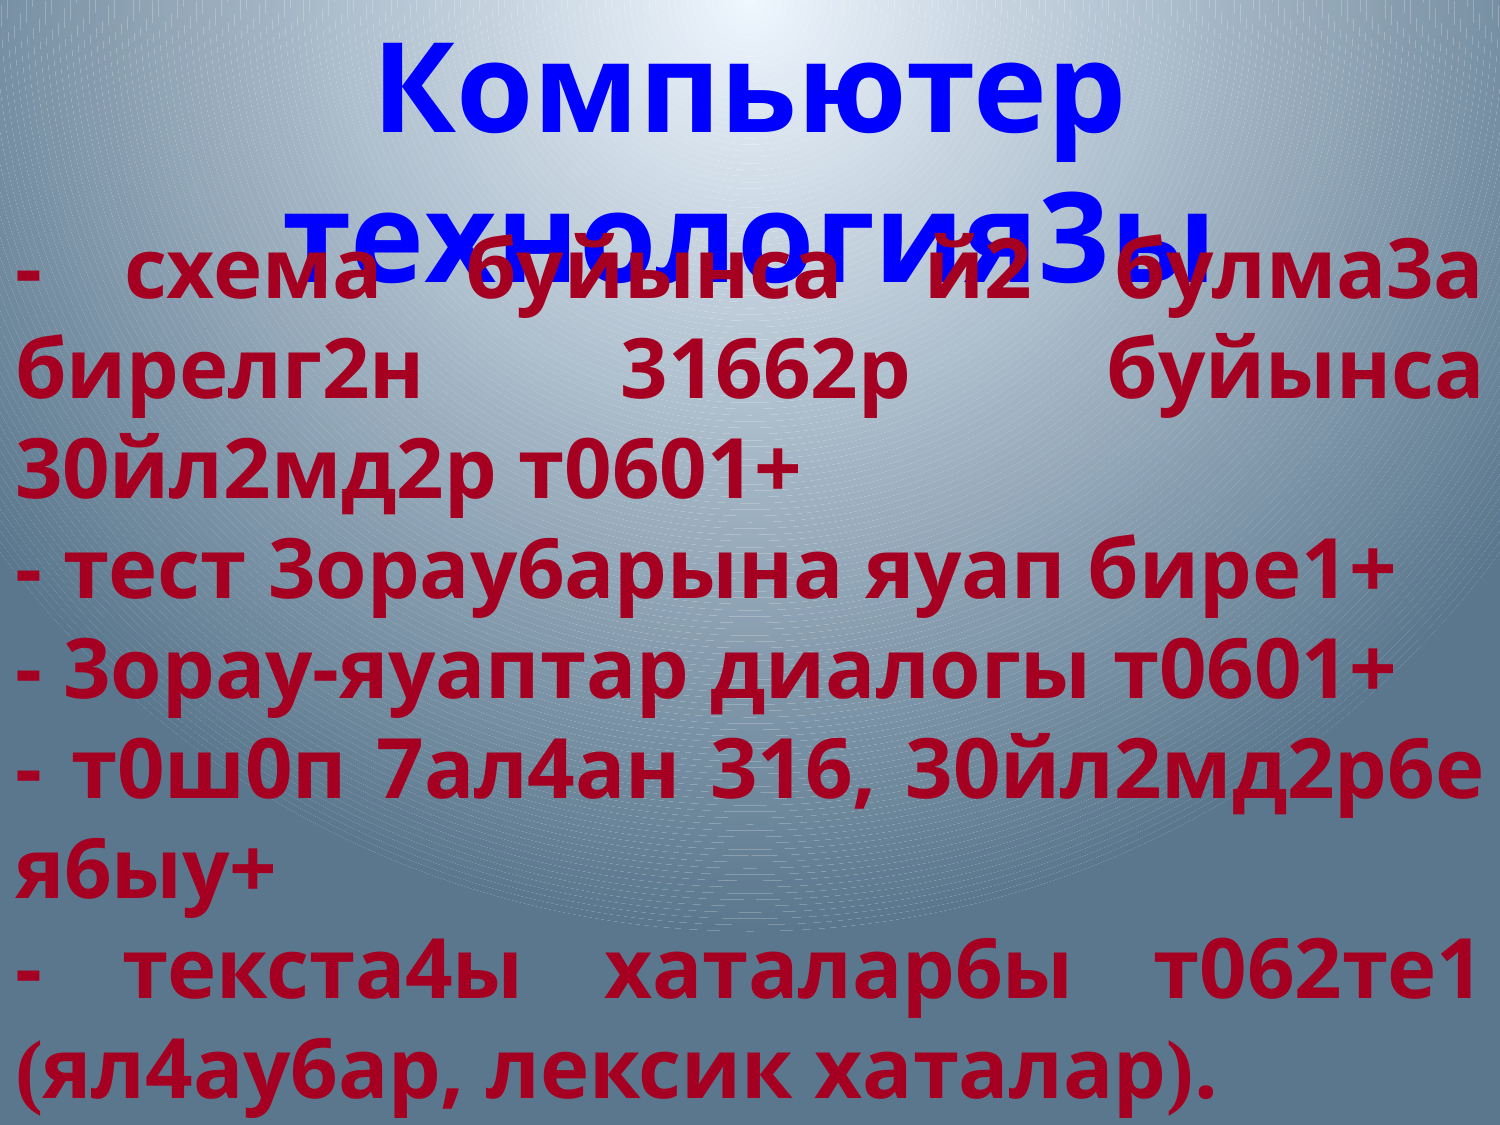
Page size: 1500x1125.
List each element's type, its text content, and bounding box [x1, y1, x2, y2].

text_box Компьютер технология3ы [0, 0, 1500, 208]
text_box - схема буйынса й2 булма3а бирелг2н 31662р буйынса 30йл2мд2р т0601+ - тест 3орау6арына яуап бире1+ - 3орау-яуаптар диалогы т0601+ - т0ш0п 7ал4ан 316, 30йл2мд2р6е я6ыу+ - текста4ы хаталар6ы т062те1 (ял4ау6ар, лексик хаталар). [0, 208, 1500, 1123]
